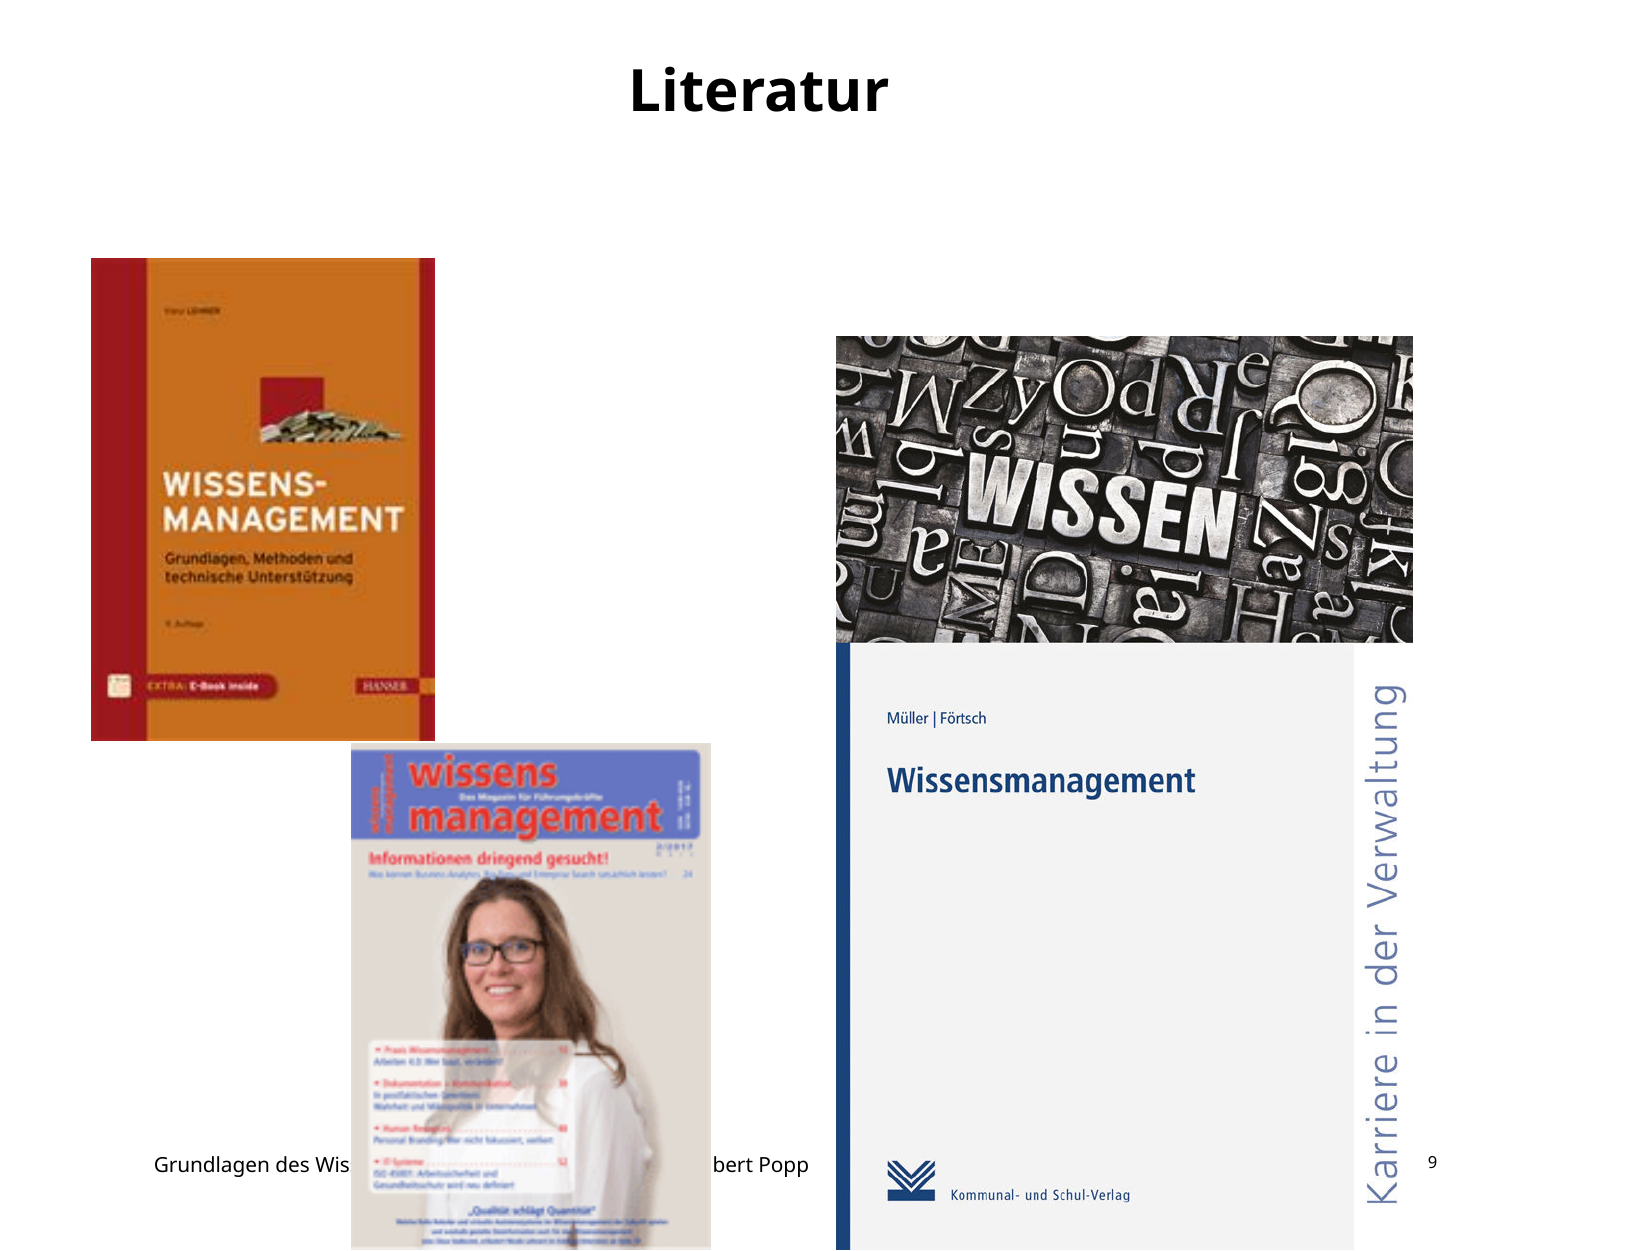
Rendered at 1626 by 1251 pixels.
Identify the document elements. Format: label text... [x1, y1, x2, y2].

picture [835, 335, 1413, 1250]
text_box Literatur [139, 46, 1380, 131]
picture [91, 258, 435, 741]
picture [351, 742, 712, 1250]
slide_number 9 [1417, 1144, 1546, 1170]
